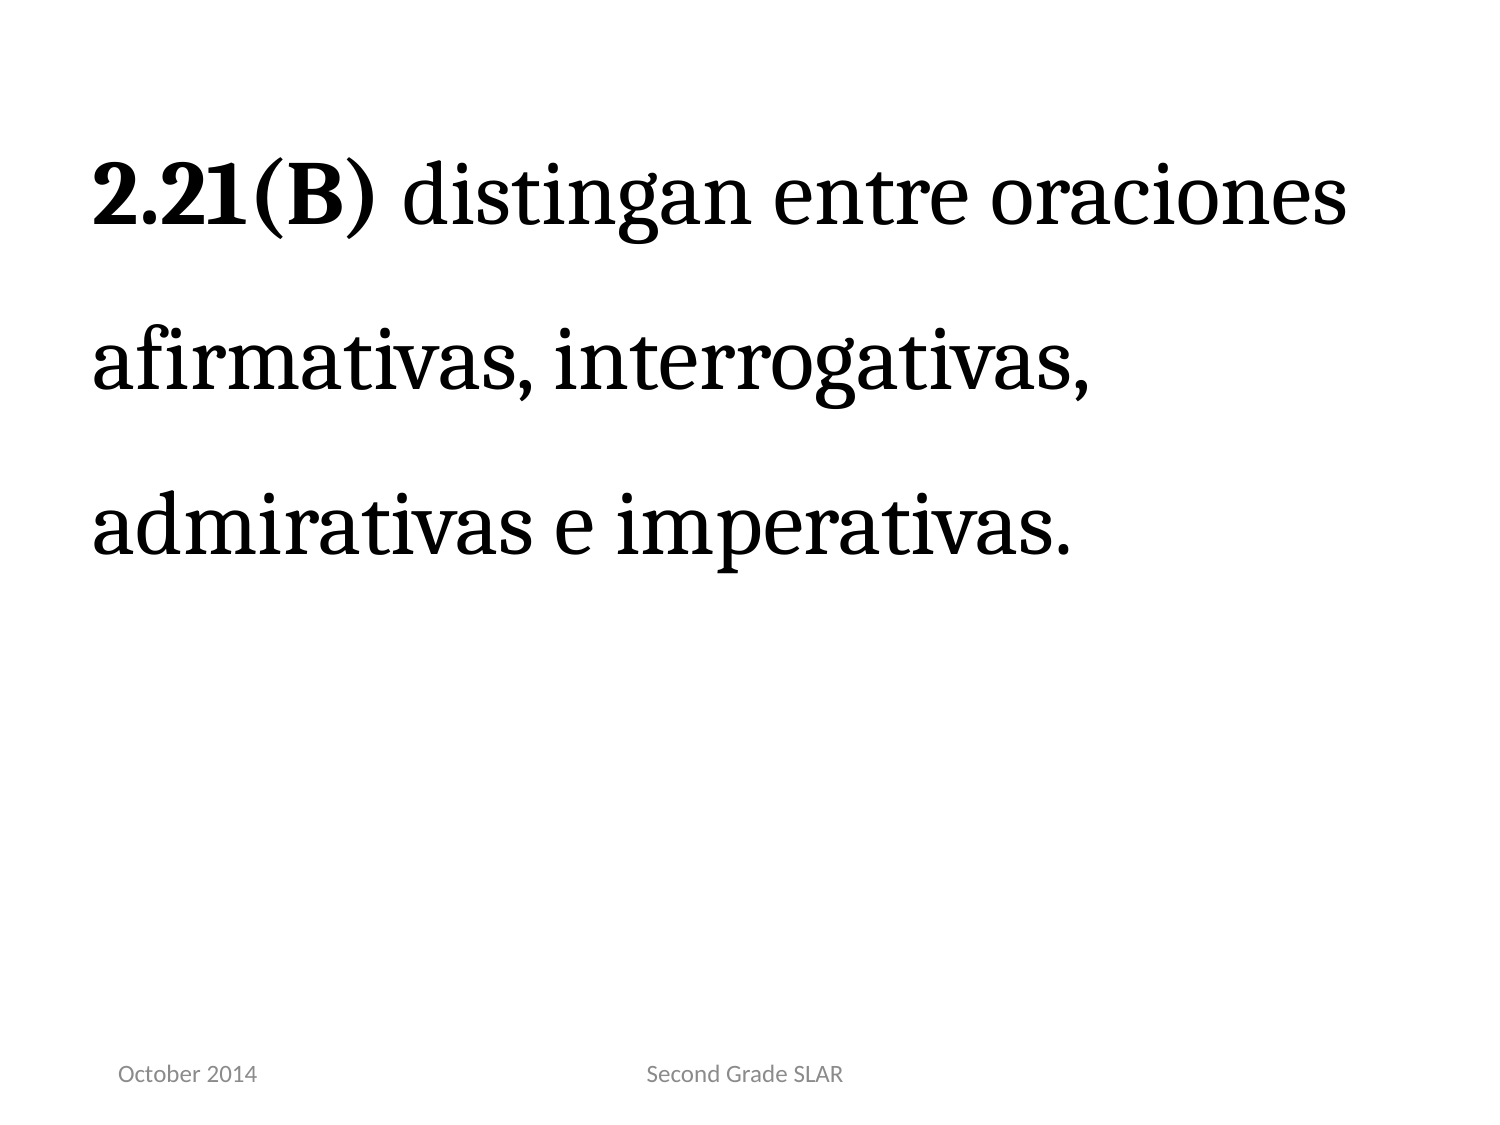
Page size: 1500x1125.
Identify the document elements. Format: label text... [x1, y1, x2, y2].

footer Second Grade SLAR [492, 1042, 999, 1103]
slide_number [103, 1042, 441, 1103]
subtitle 2.21(B) distingan entre oraciones afirmativas, interrogativas, admirativas e imperativas. [78, 70, 1429, 1014]
